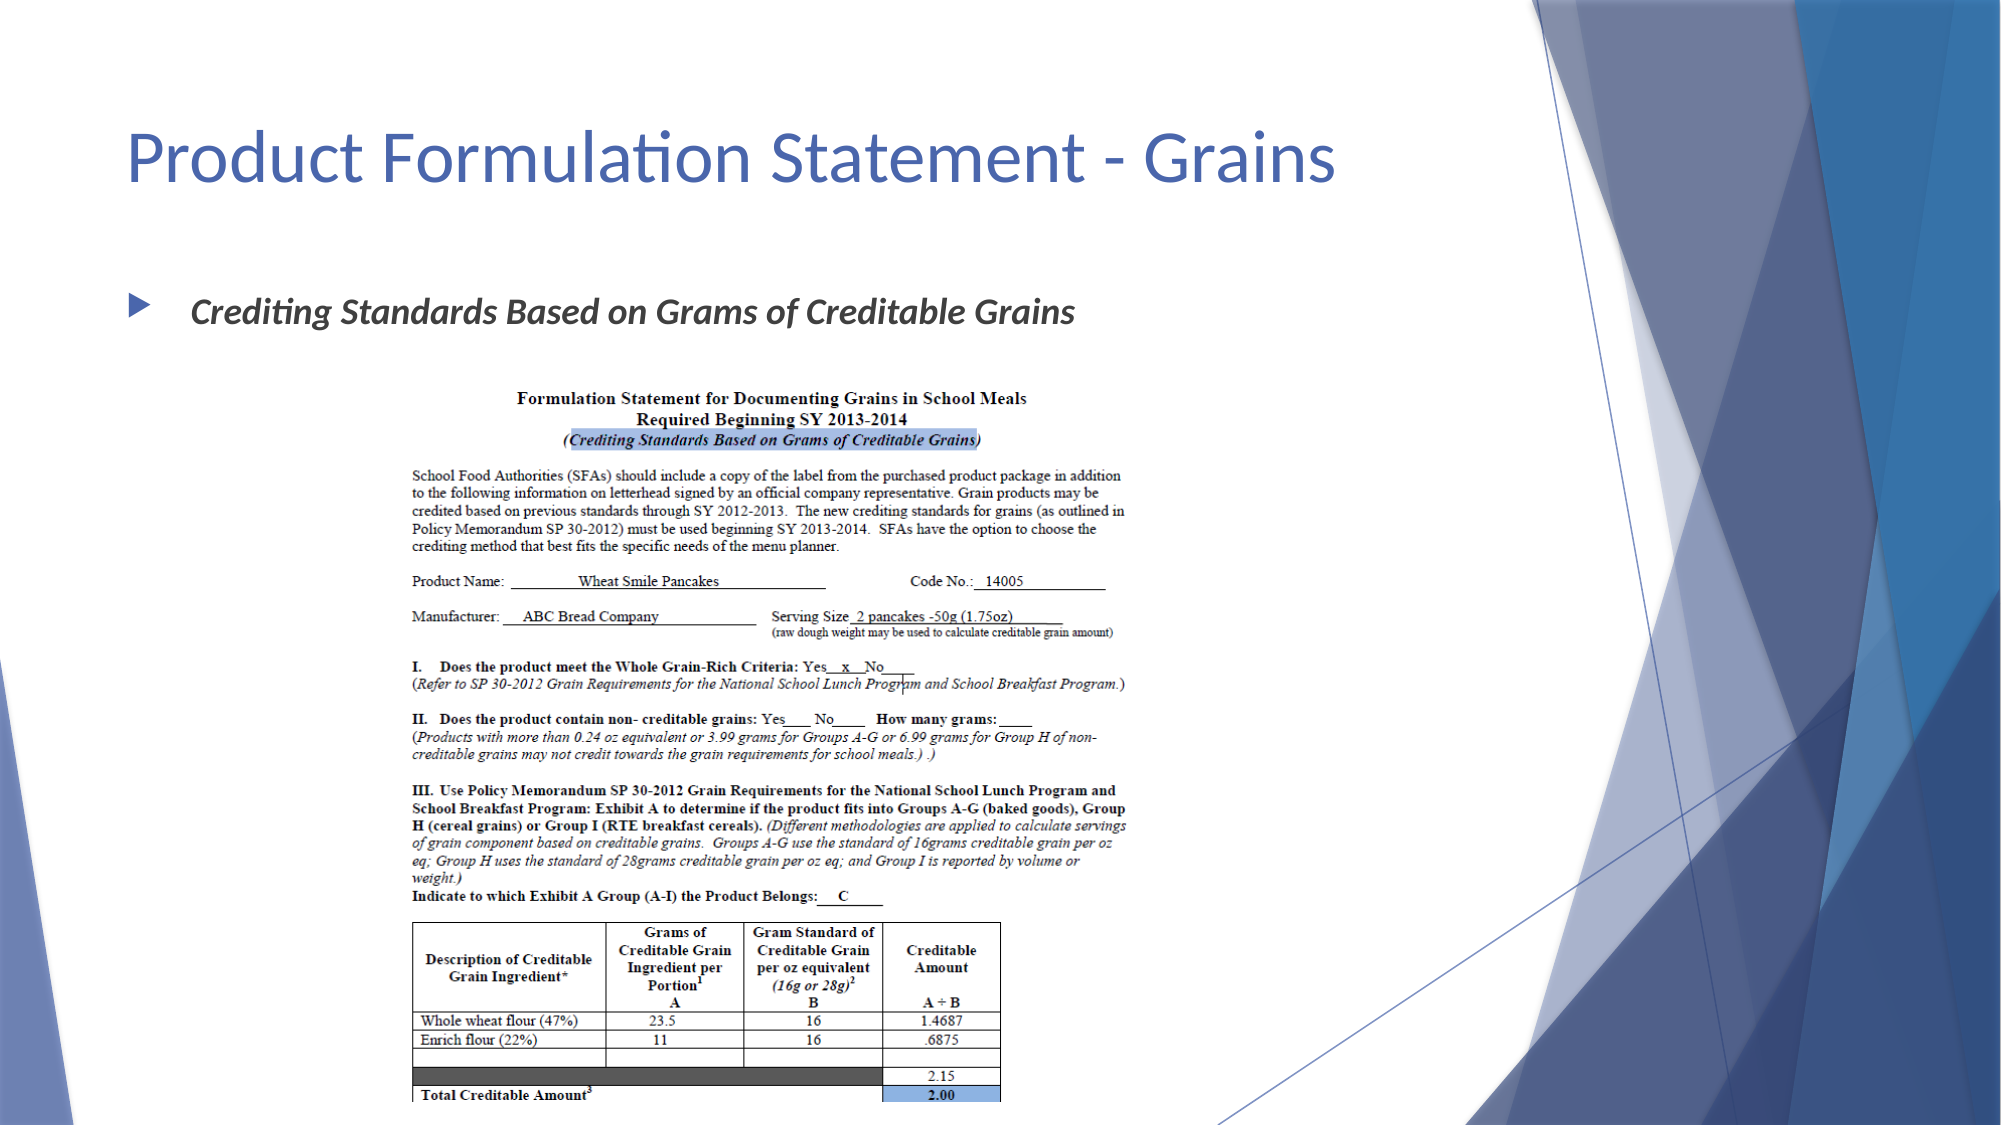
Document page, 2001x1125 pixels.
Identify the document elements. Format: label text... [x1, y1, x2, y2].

title Product Formulation Statement - Grains [111, 99, 1522, 213]
picture [375, 382, 1152, 1103]
list Crediting Standards Based on Grams of Creditable Grains [111, 213, 1522, 1090]
